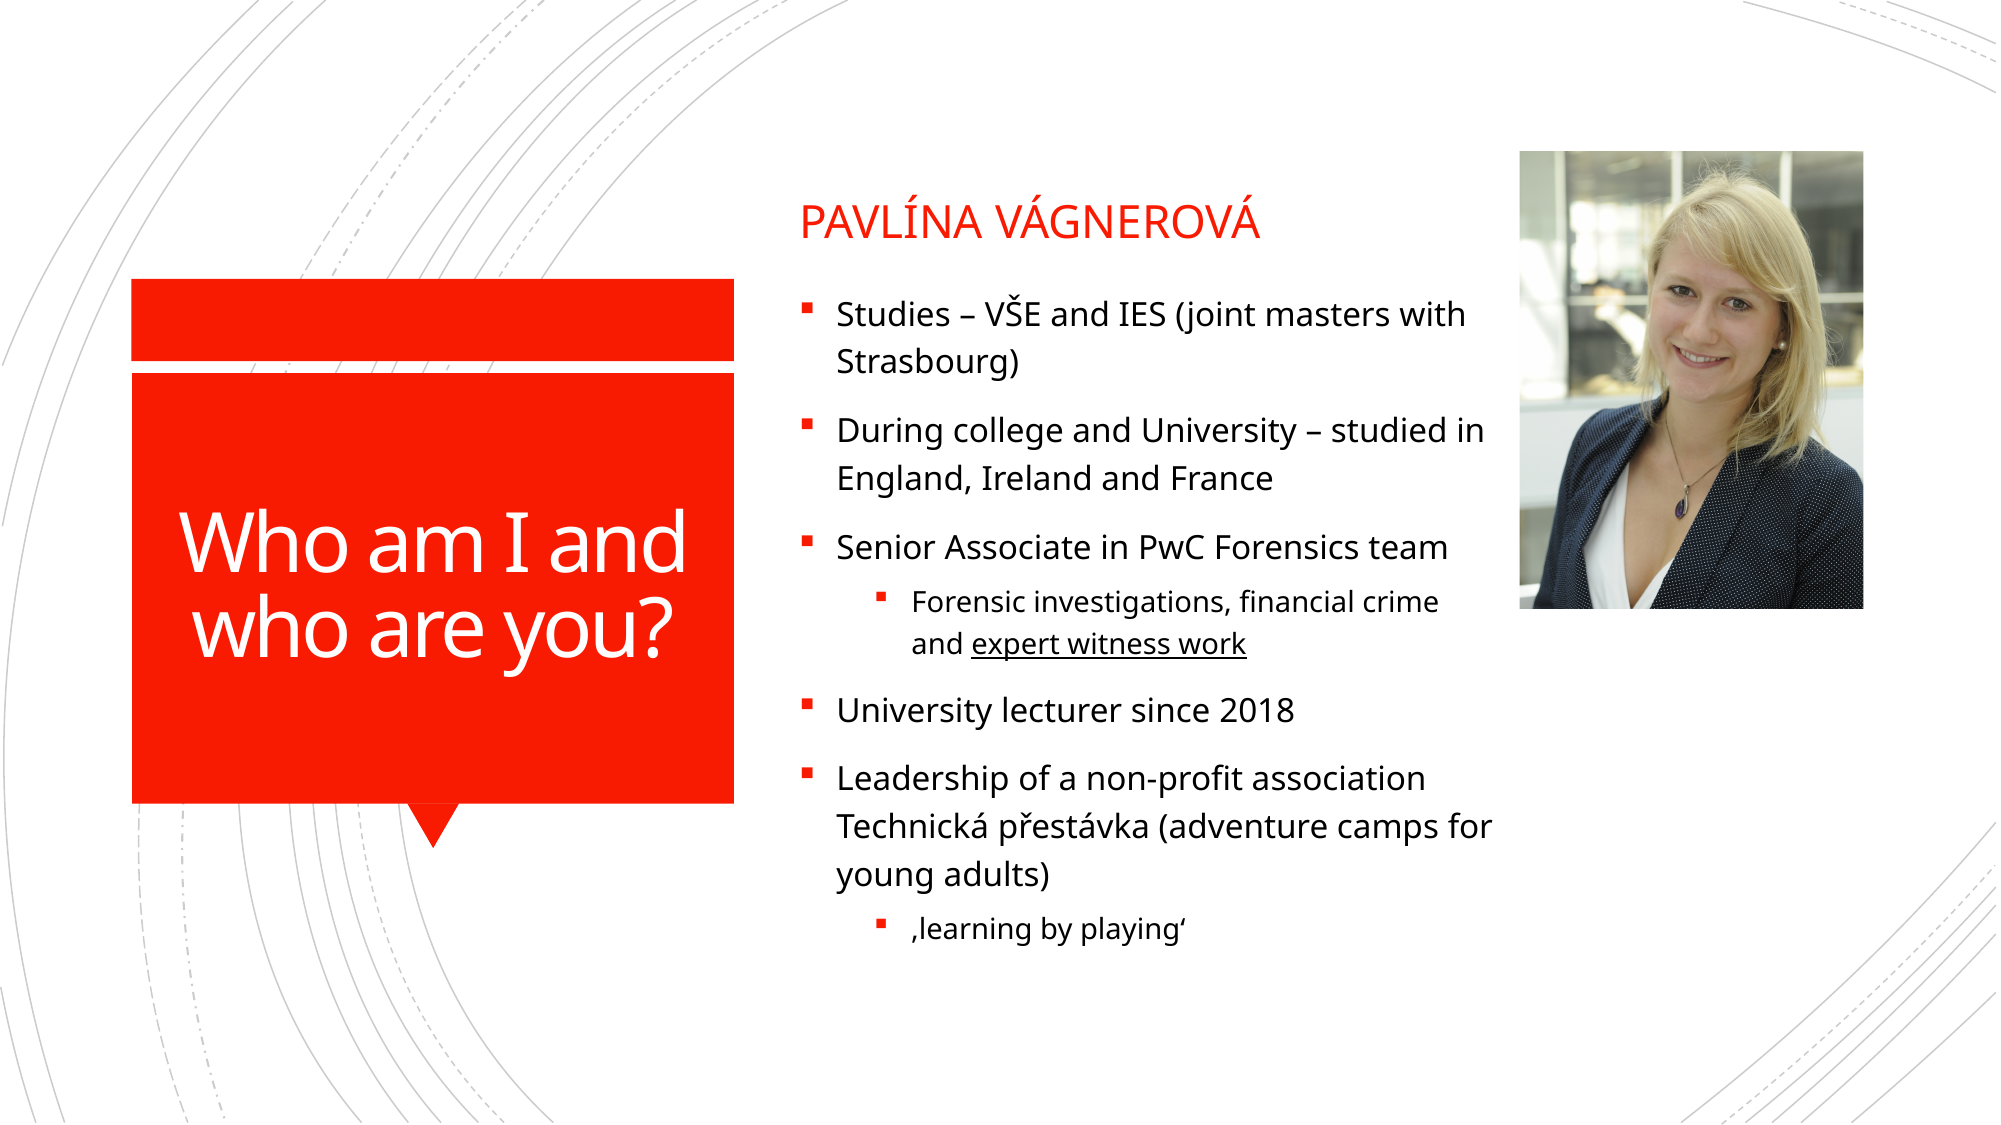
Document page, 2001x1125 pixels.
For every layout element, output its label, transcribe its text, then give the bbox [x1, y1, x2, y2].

list Pavlína vágnerová [784, 163, 1519, 276]
title Who am I and who are you? [145, 387, 721, 792]
list Studies – VŠE and IES (joint masters with Strasbourg) During college and University – studied in England, Ireland and France Senior Associate in PwC Forensics team Forensic investigations, financial crime and expert witness work University lecturer since 2018 Leadership of a non-profit association Technická přestávka (adventure camps for young adults) ‚learning by playing‘ [783, 277, 1520, 1034]
picture [1519, 151, 1864, 610]
